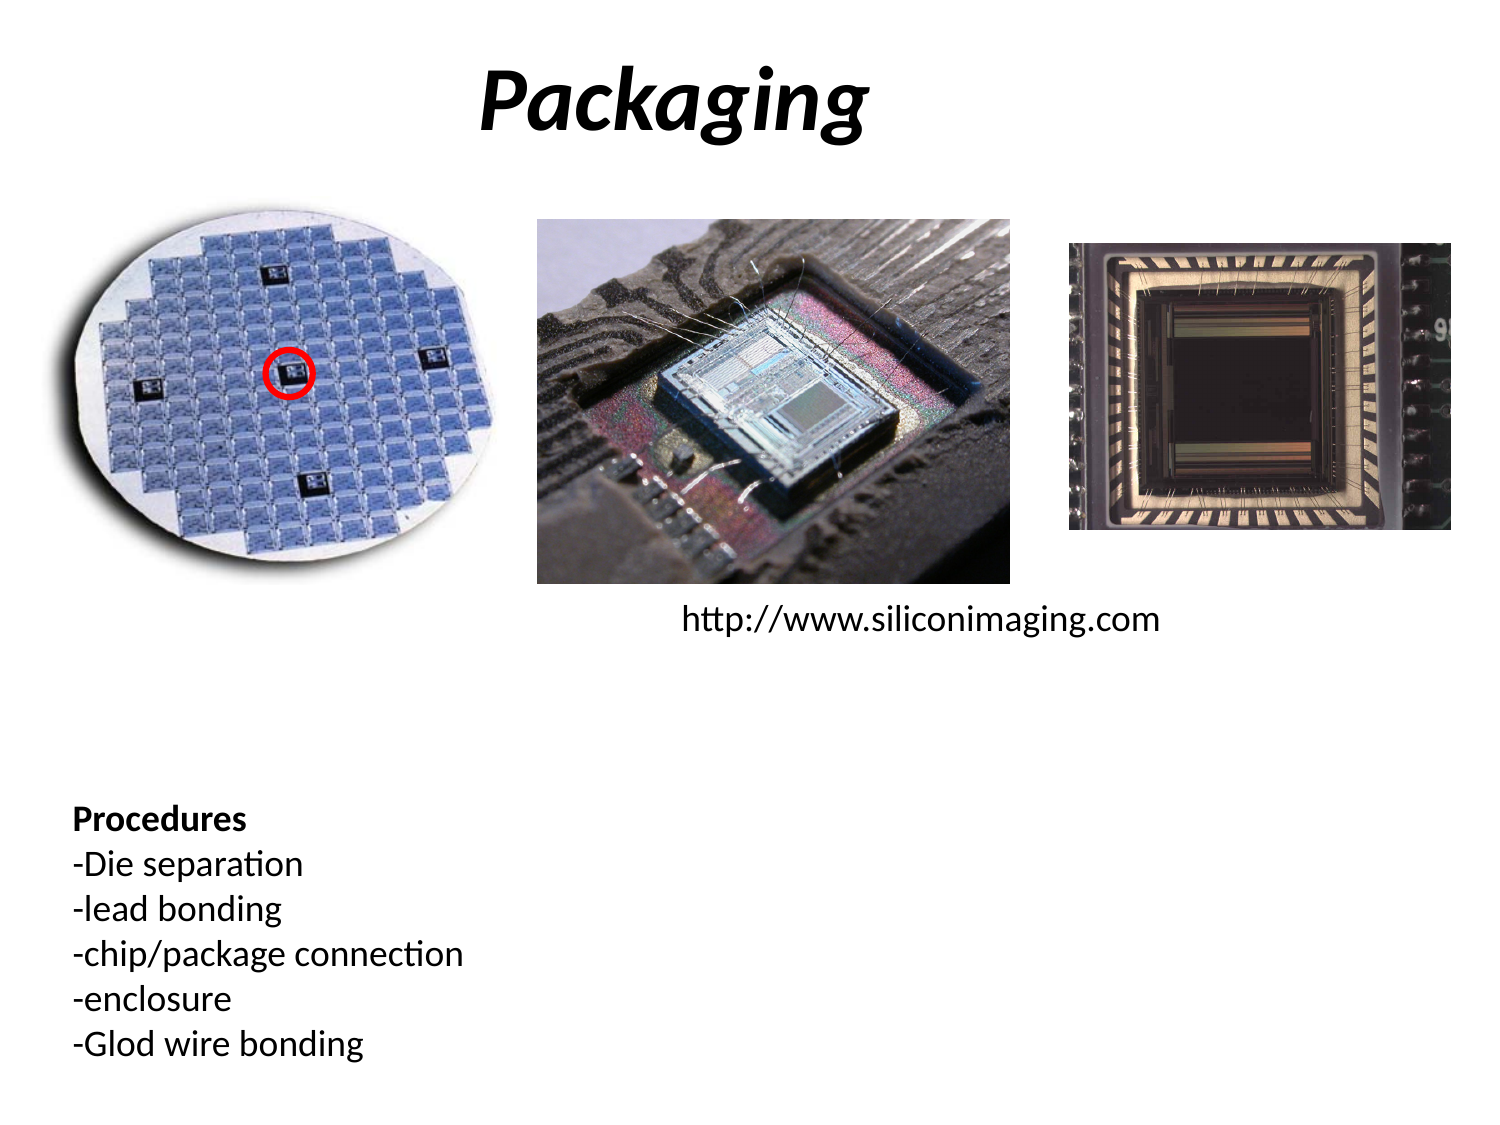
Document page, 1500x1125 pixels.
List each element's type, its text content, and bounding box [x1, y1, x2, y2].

text_box http://www.siliconimaging.com [666, 586, 1177, 646]
picture [40, 196, 503, 585]
title Packaging [0, 0, 1350, 188]
picture [1068, 243, 1452, 531]
text_box Procedures -Die separation -lead bonding -chip/package connection -enclosure -Glod wire bonding [57, 786, 480, 1072]
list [537, 218, 1011, 585]
